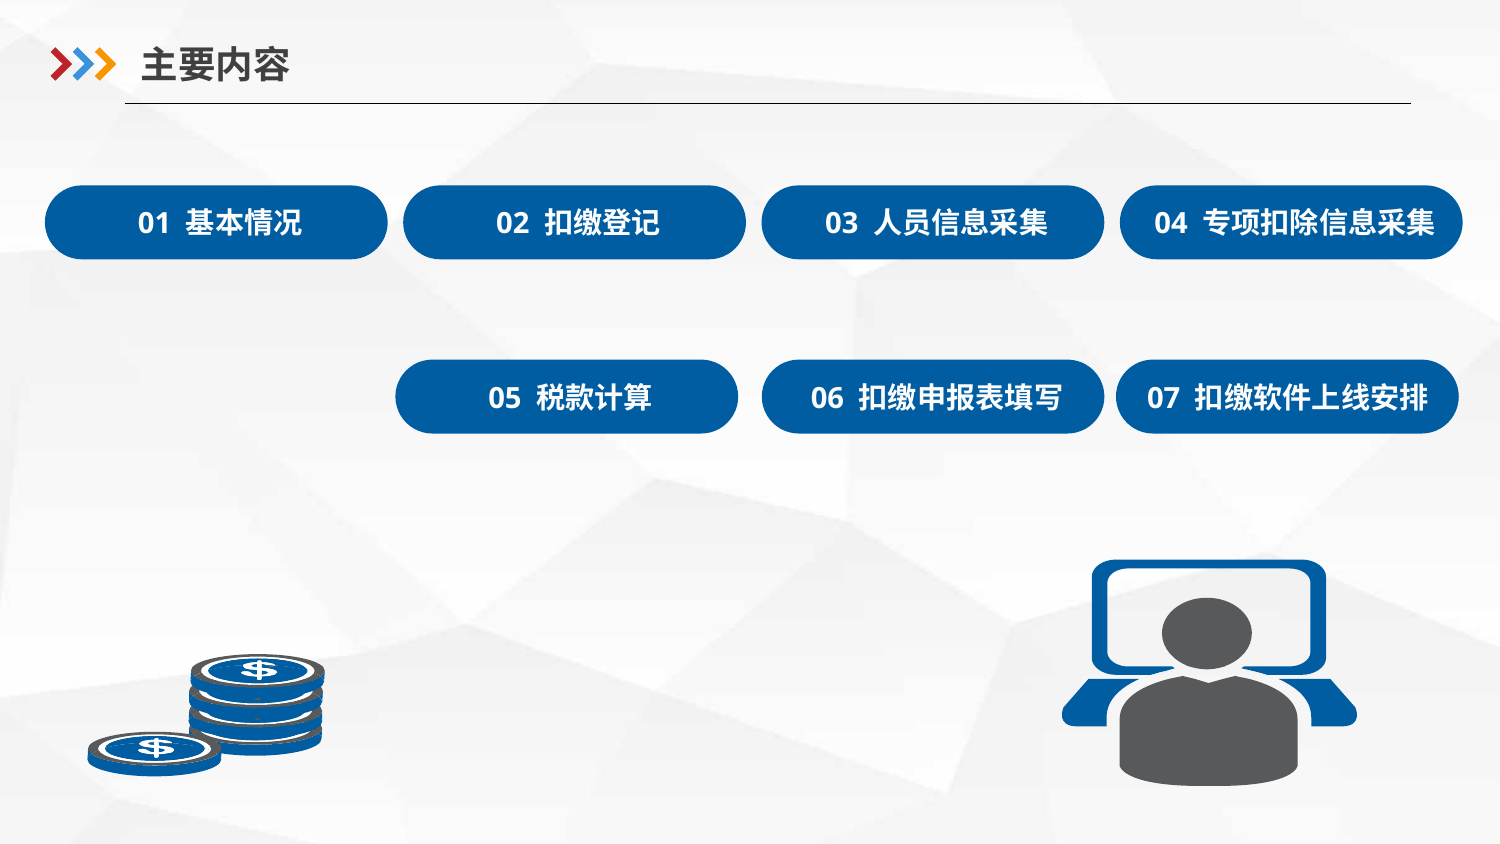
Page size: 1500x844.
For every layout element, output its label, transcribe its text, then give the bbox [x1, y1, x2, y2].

text_box [92, 45, 119, 83]
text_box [1111, 359, 1471, 434]
picture [0, 0, 1500, 844]
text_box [757, 359, 1109, 434]
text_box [391, 359, 751, 434]
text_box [1115, 185, 1475, 260]
text_box 主要内容 [140, 32, 563, 95]
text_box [399, 185, 755, 260]
text_box [70, 45, 97, 83]
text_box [87, 653, 325, 777]
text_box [757, 185, 1113, 260]
text_box [48, 45, 75, 83]
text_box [40, 185, 397, 260]
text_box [1054, 559, 1365, 787]
